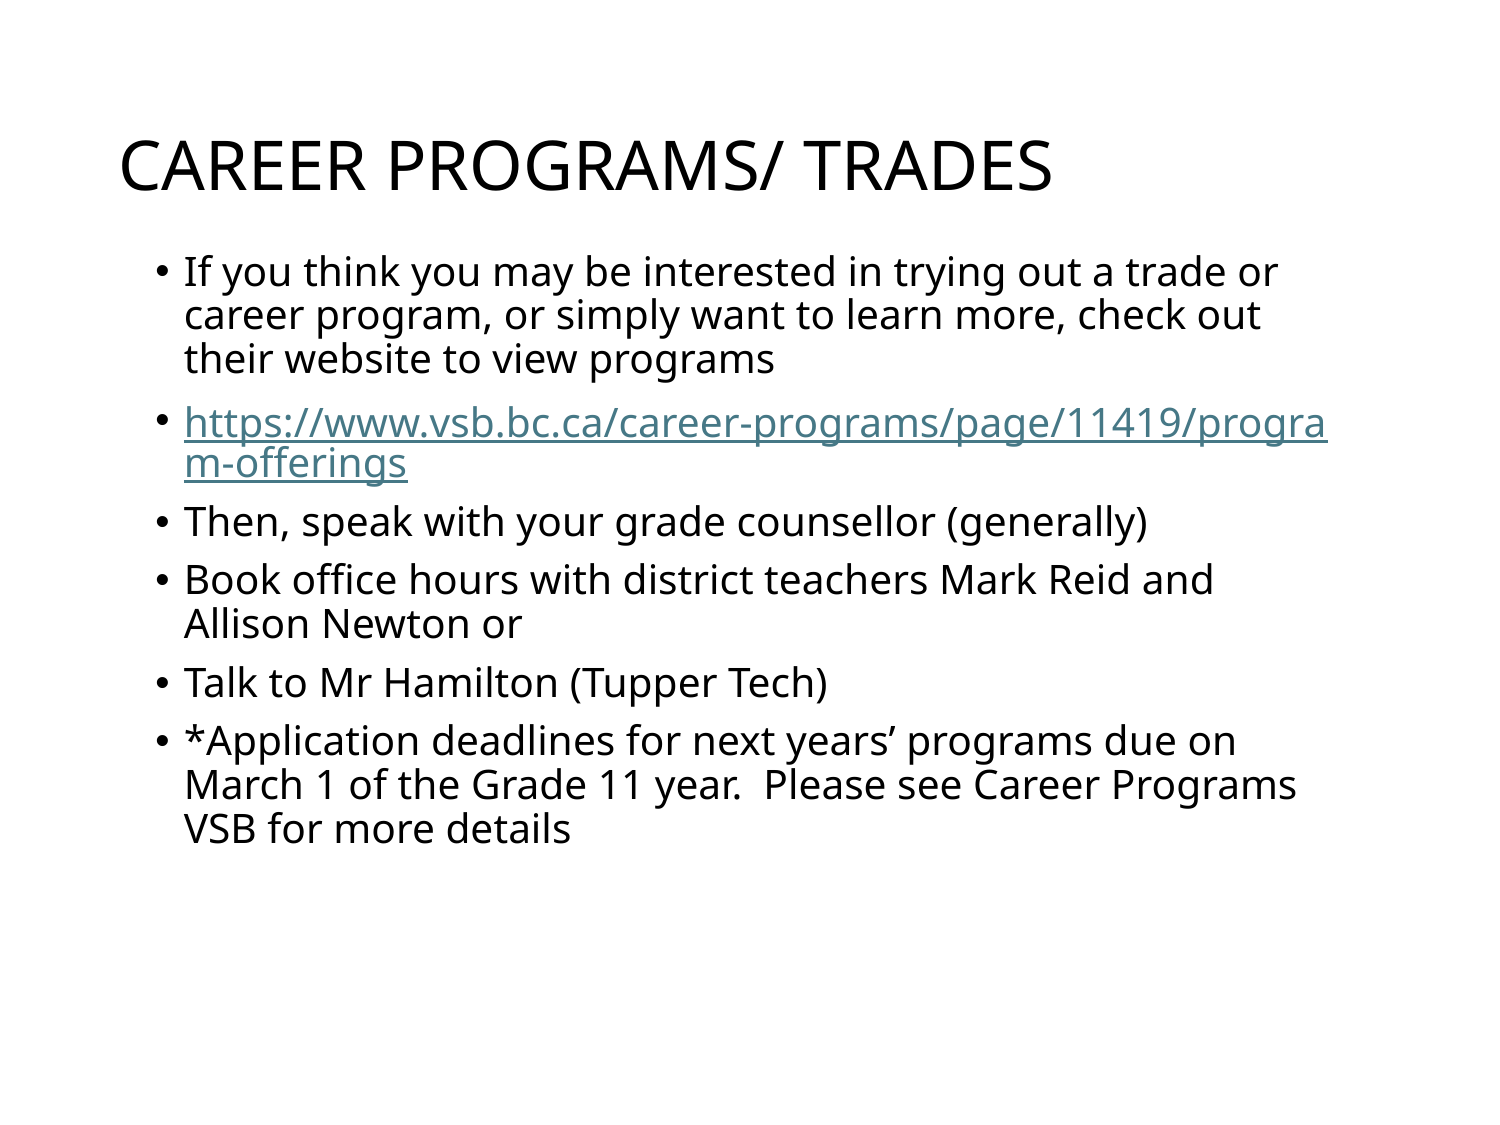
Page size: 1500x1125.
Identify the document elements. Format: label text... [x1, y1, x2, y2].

list If you think you may be interested in trying out a trade or career program, or simply want to learn more, check out their website to view programs https://www.vsb.bc.ca/career-programs/page/11419/program-offerings Then, speak with your grade counsellor (generally) Book office hours with district teachers Mark Reid and Allison Newton or Talk to Mr Hamilton (Tupper Tech) *Application deadlines for next years’ programs due on March 1 of the Grade 11 year. Please see Career Programs VSB for more details [140, 243, 1360, 825]
title CAREER PROGRAMS/ TRADES [103, 59, 1397, 278]
